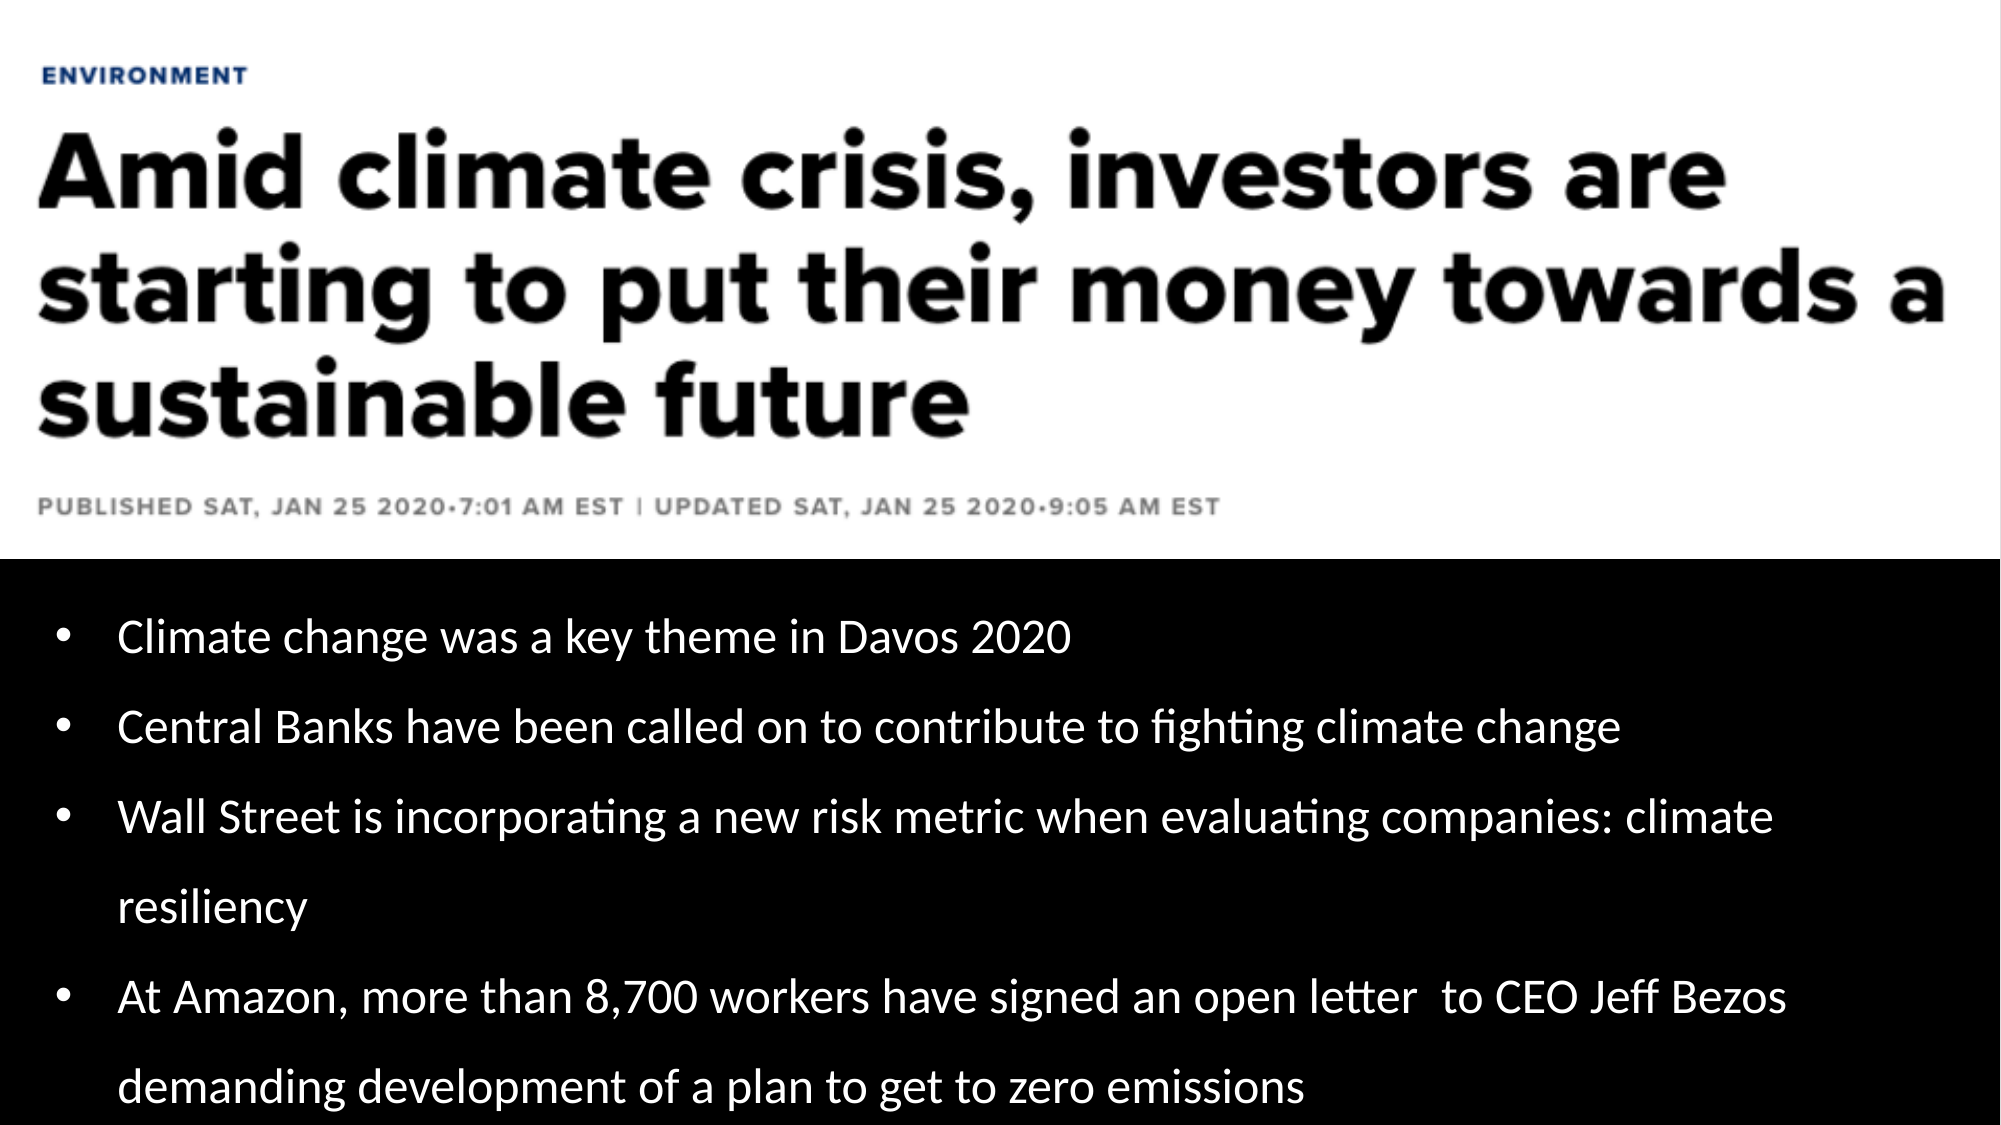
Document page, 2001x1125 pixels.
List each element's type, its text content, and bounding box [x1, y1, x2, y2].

picture [0, 0, 2000, 559]
text_box Climate change was a key theme in Davos 2020 Central Banks have been called on to contribute to fighting climate change Wall Street is incorporating a new risk metric when evaluating companies: climate resiliency At Amazon, more than 8,700 workers have signed an open letter to CEO Jeff Bezos demanding development of a plan to get to zero emissions [39, 570, 1875, 1125]
